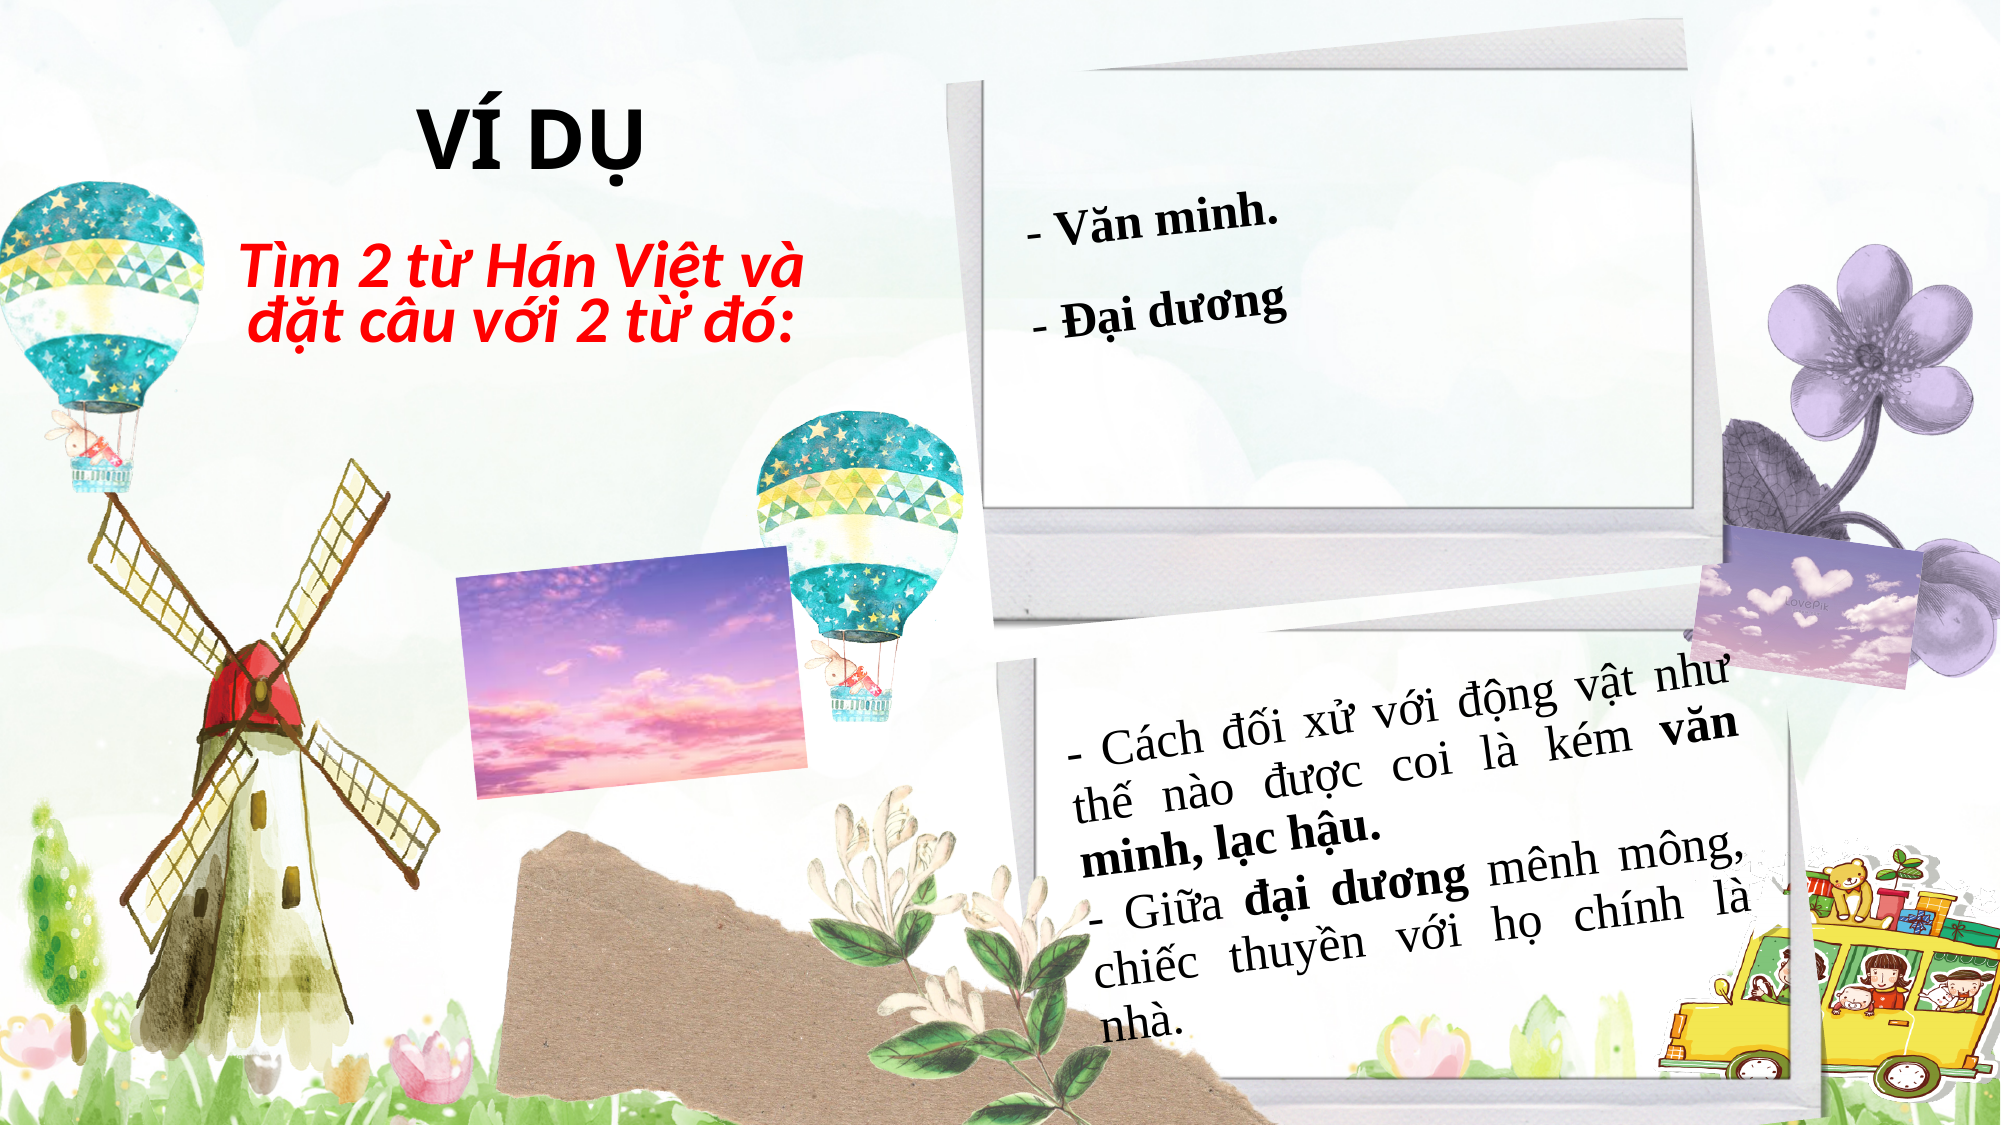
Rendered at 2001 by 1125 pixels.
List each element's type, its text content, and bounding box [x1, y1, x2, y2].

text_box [158, 236, 971, 361]
text_box - Đại dương [1013, 209, 1708, 362]
picture [0, 0, 2001, 1125]
text_box [1343, 1001, 1602, 1125]
text_box [1003, 588, 1650, 761]
text_box - Văn minh. [1007, 126, 1711, 269]
text_box - Giữa đại dương mênh mông, chiếc thuyền với họ chính là nhà. [1342, 807, 1759, 1032]
text_box VÍ DỤ [113, 123, 953, 194]
text_box [1755, 730, 1802, 837]
text_box [943, 14, 1704, 630]
text_box - Cách đối xử với động vật như thế nào được coi là kém văn minh, lạc hậu. [1046, 640, 1765, 862]
